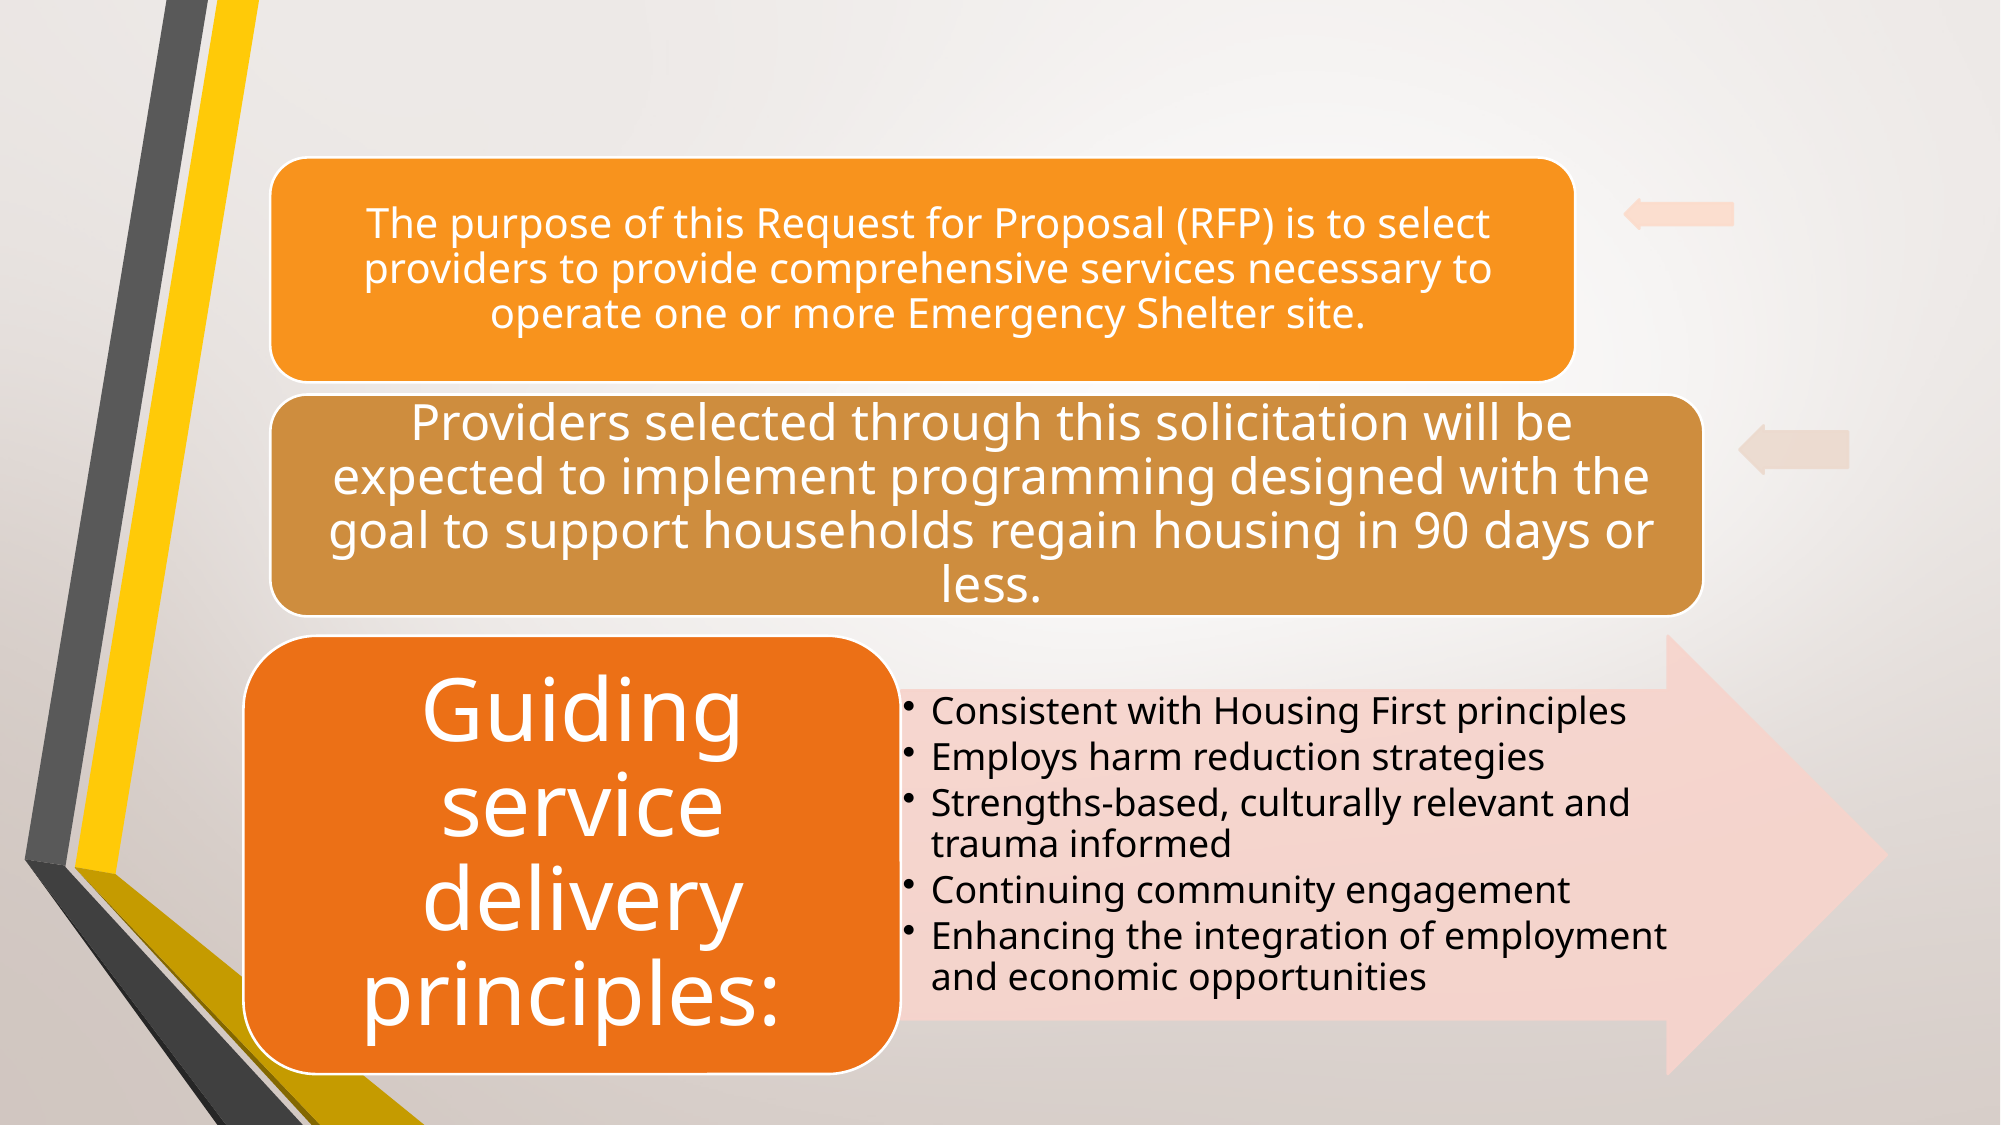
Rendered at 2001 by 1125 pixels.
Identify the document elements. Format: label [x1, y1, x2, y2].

list [243, 100, 1888, 1075]
